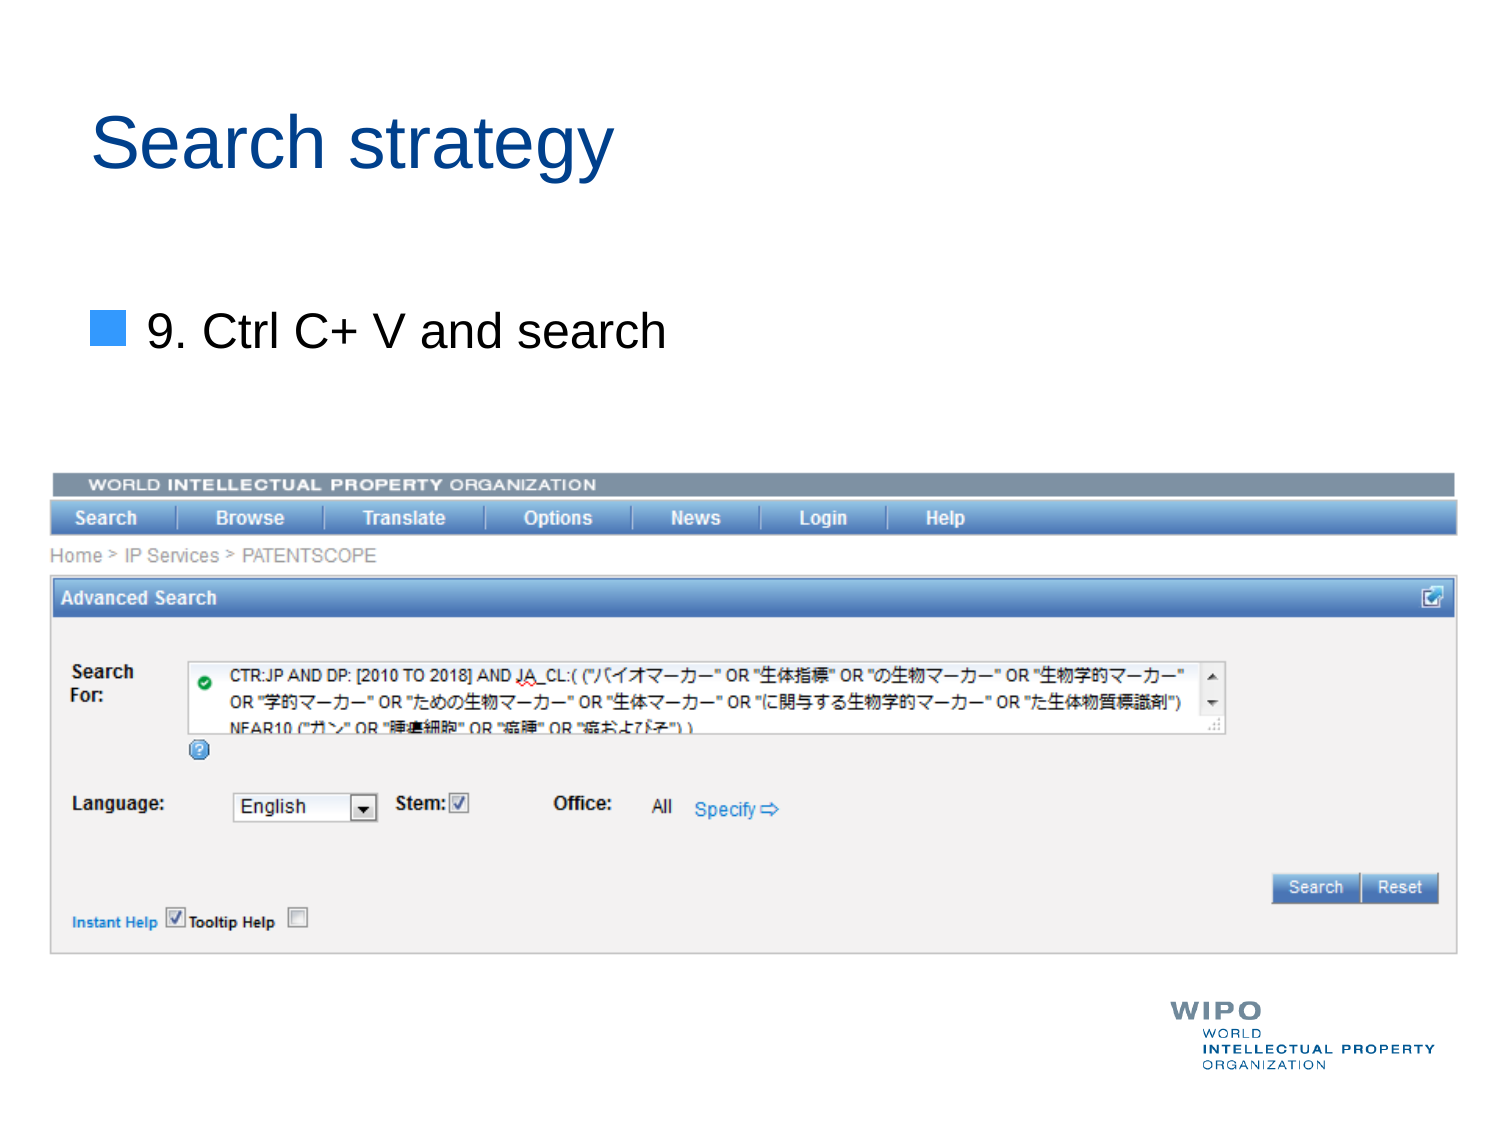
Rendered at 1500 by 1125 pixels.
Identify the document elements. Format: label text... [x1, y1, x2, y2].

picture [0, 0, 1500, 1125]
title Search strategy [75, 45, 1425, 233]
list 9. Ctrl C+ V and search [75, 290, 1425, 445]
